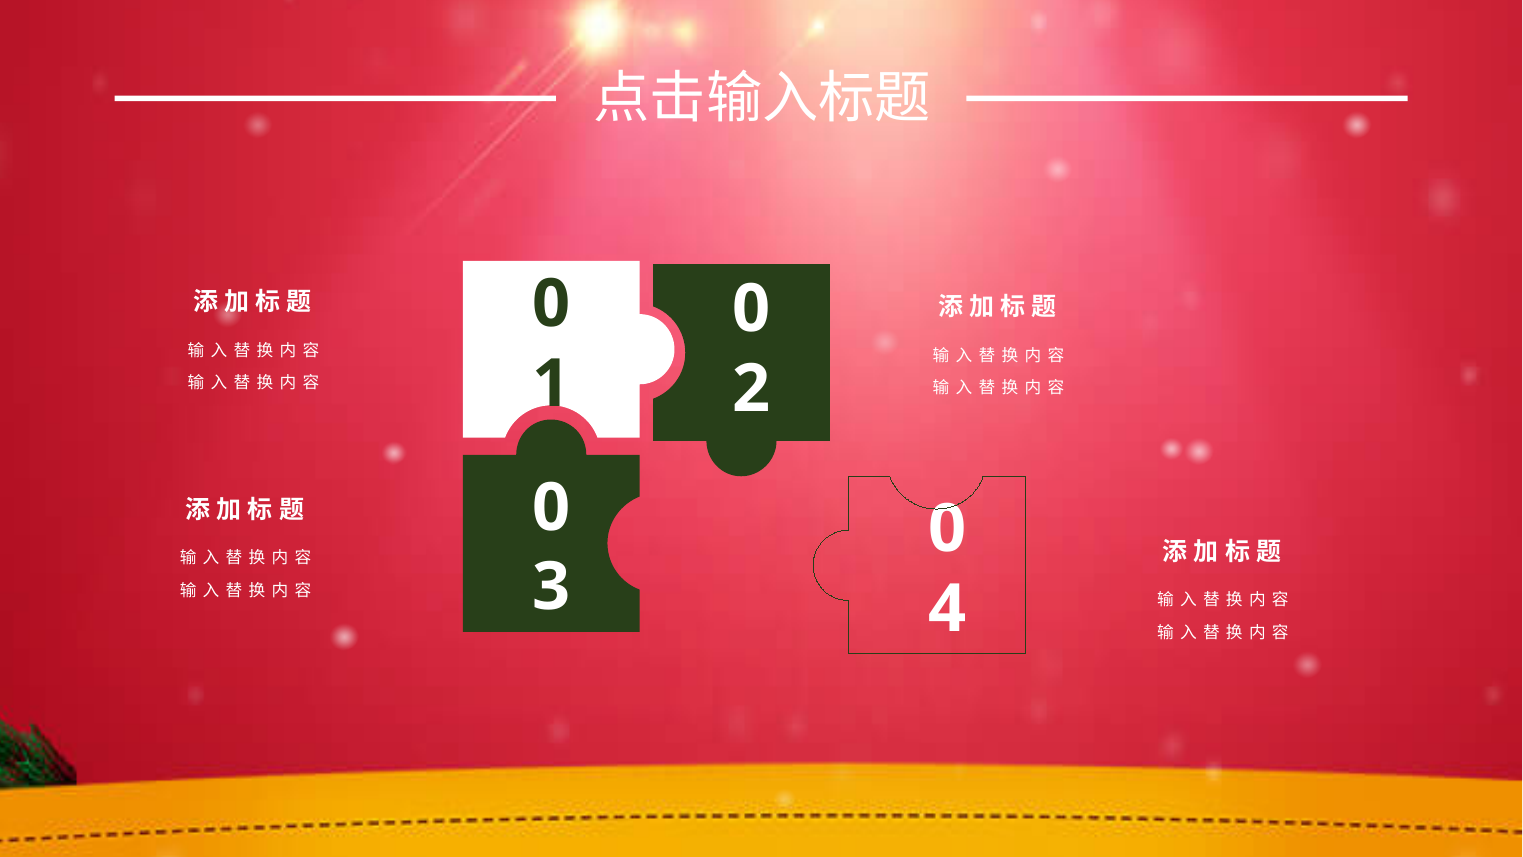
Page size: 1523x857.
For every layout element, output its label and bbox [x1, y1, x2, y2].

picture [0, 0, 1523, 857]
text_box [462, 260, 1026, 654]
text_box [114, 60, 1408, 131]
